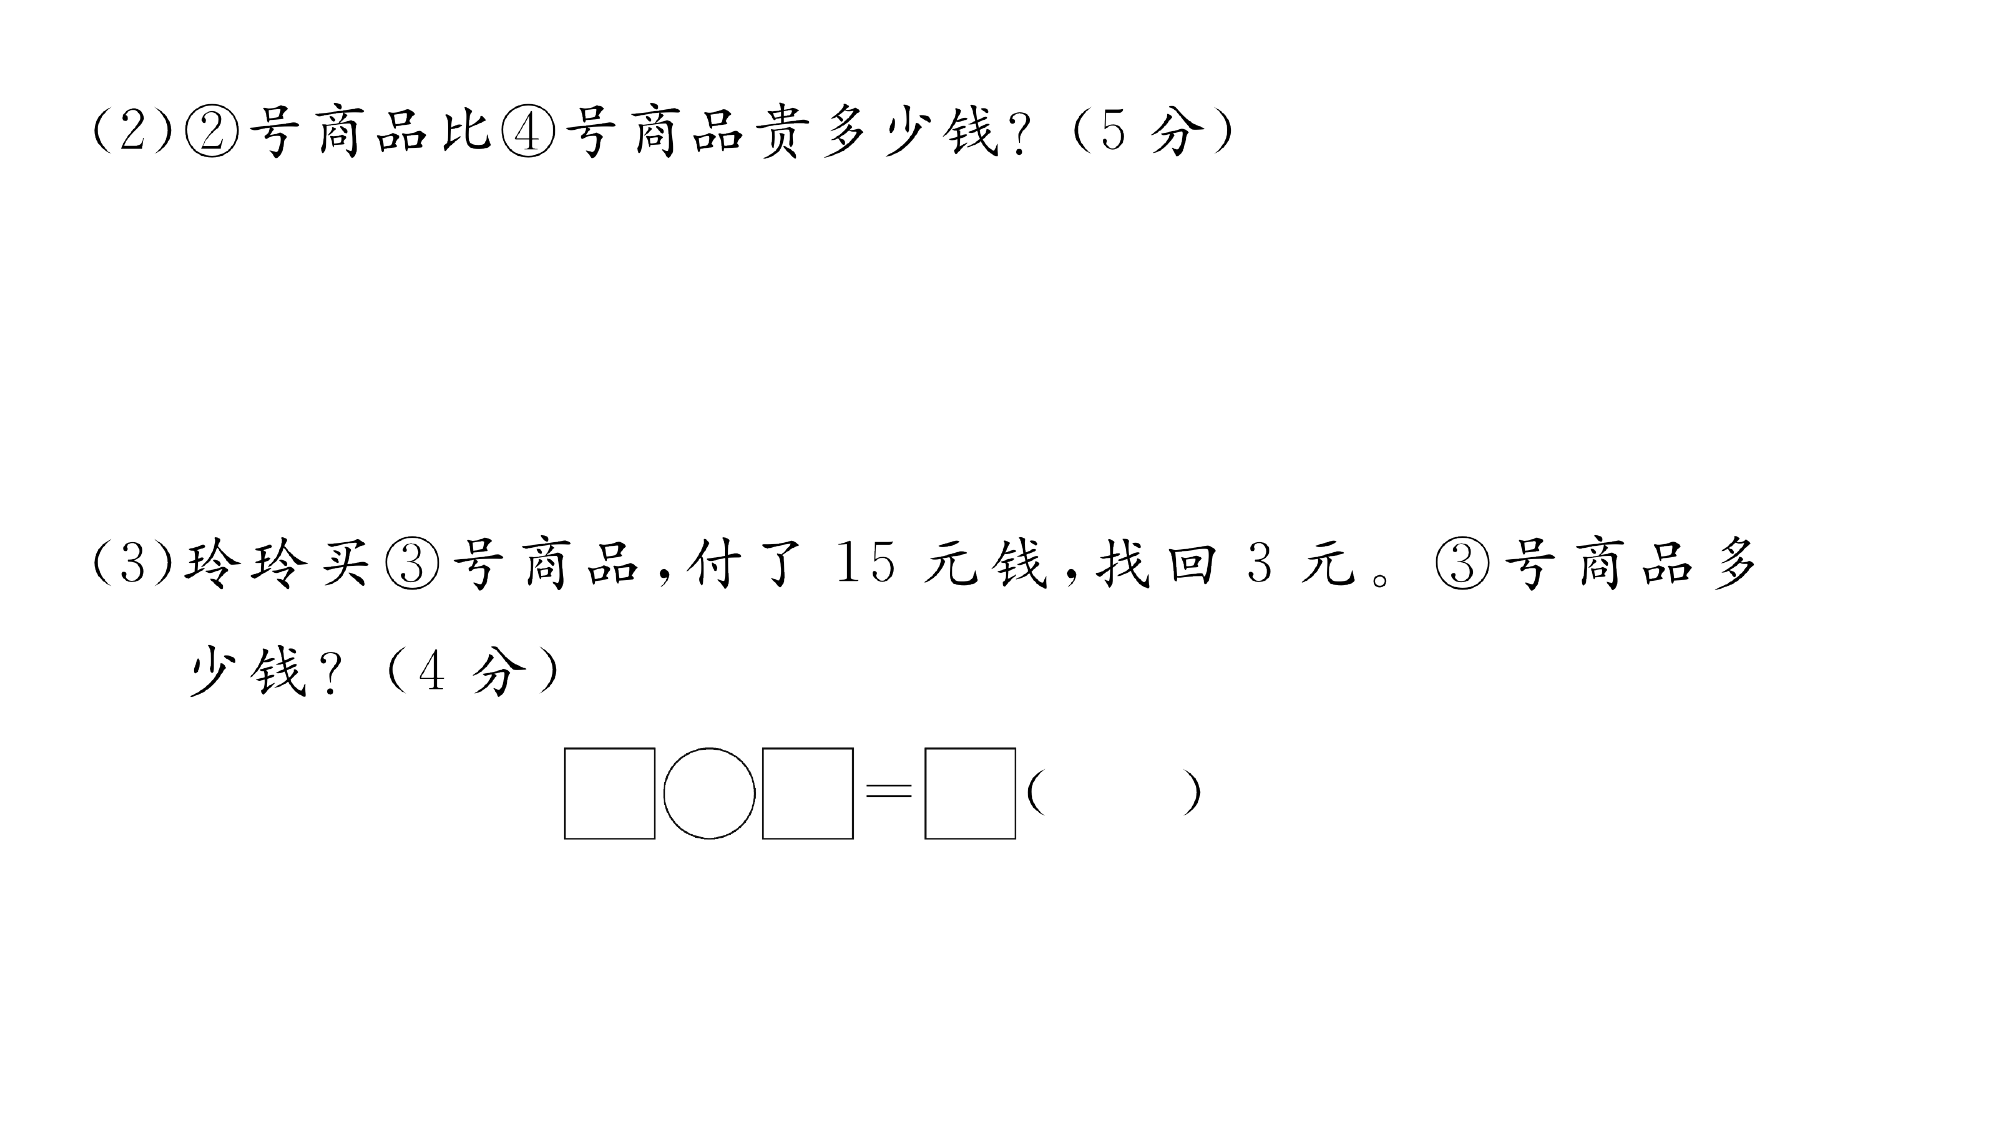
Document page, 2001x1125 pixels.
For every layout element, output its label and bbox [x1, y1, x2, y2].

picture [90, 78, 1981, 866]
